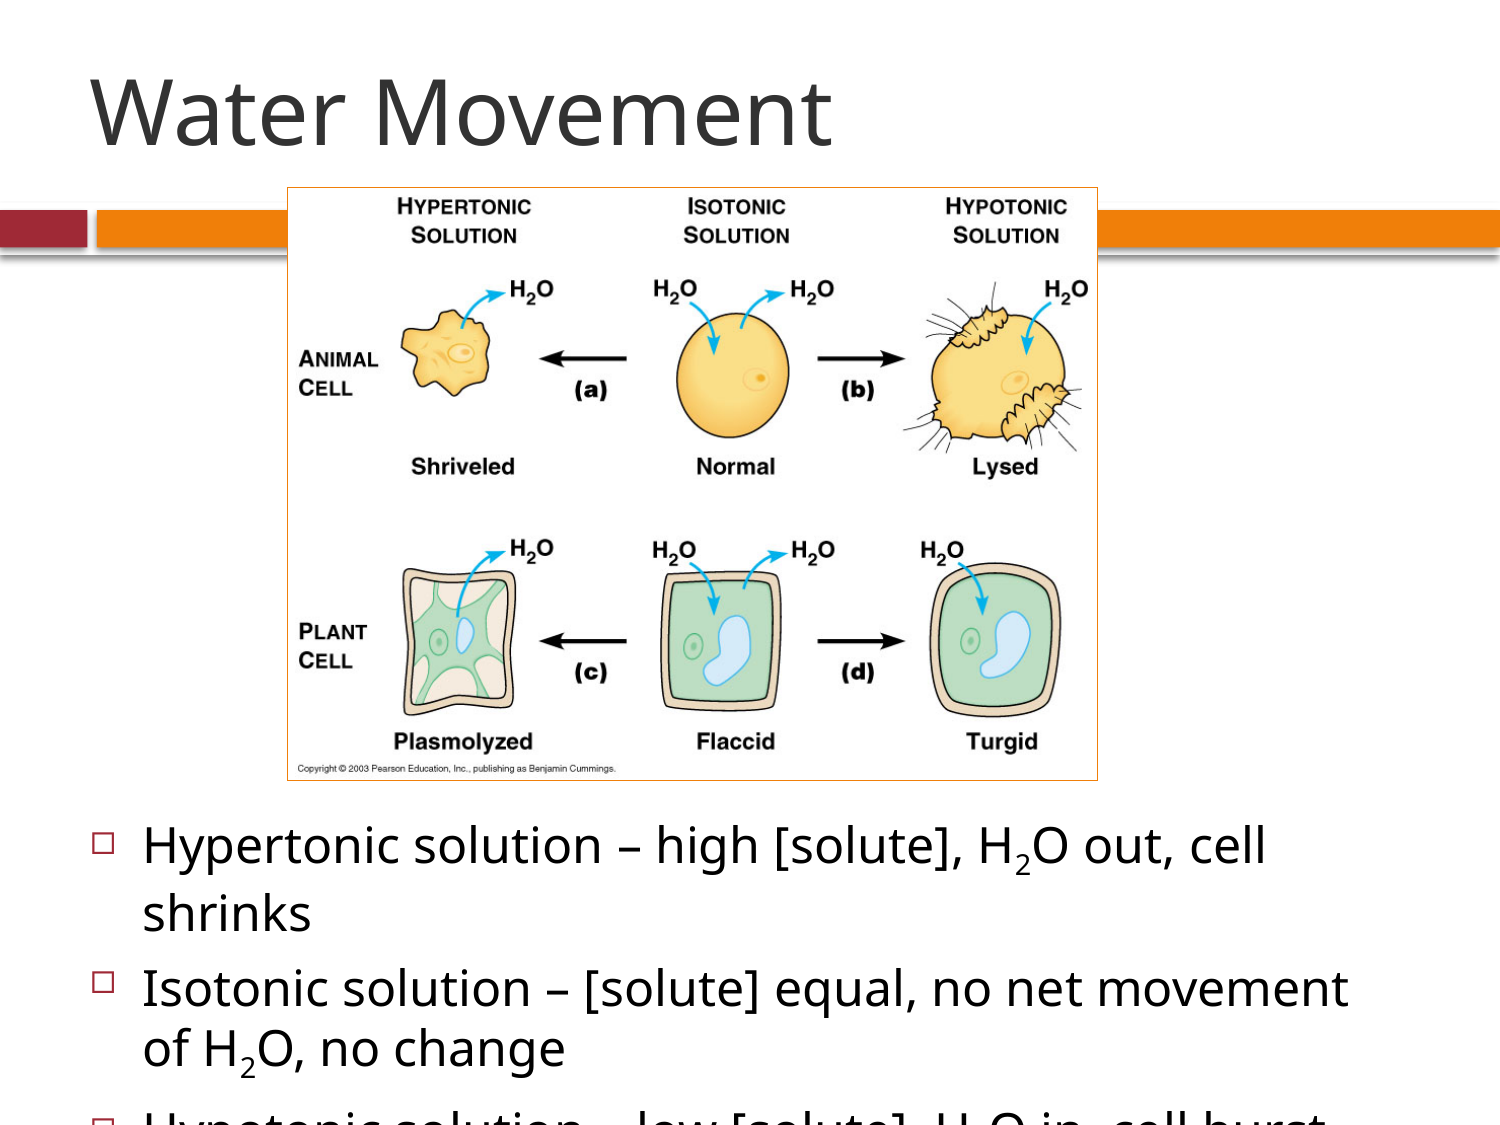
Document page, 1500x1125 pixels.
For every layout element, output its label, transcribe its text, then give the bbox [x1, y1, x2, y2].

title Water Movement [75, 15, 1425, 203]
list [287, 187, 1098, 781]
list Hypertonic solution – high [solute], H2O out, cell shrinks Isotonic solution – [solute] equal, no net movement of H2O, no change Hypotonic solution – low [solute], H2O in, cell burst [75, 805, 1425, 1110]
